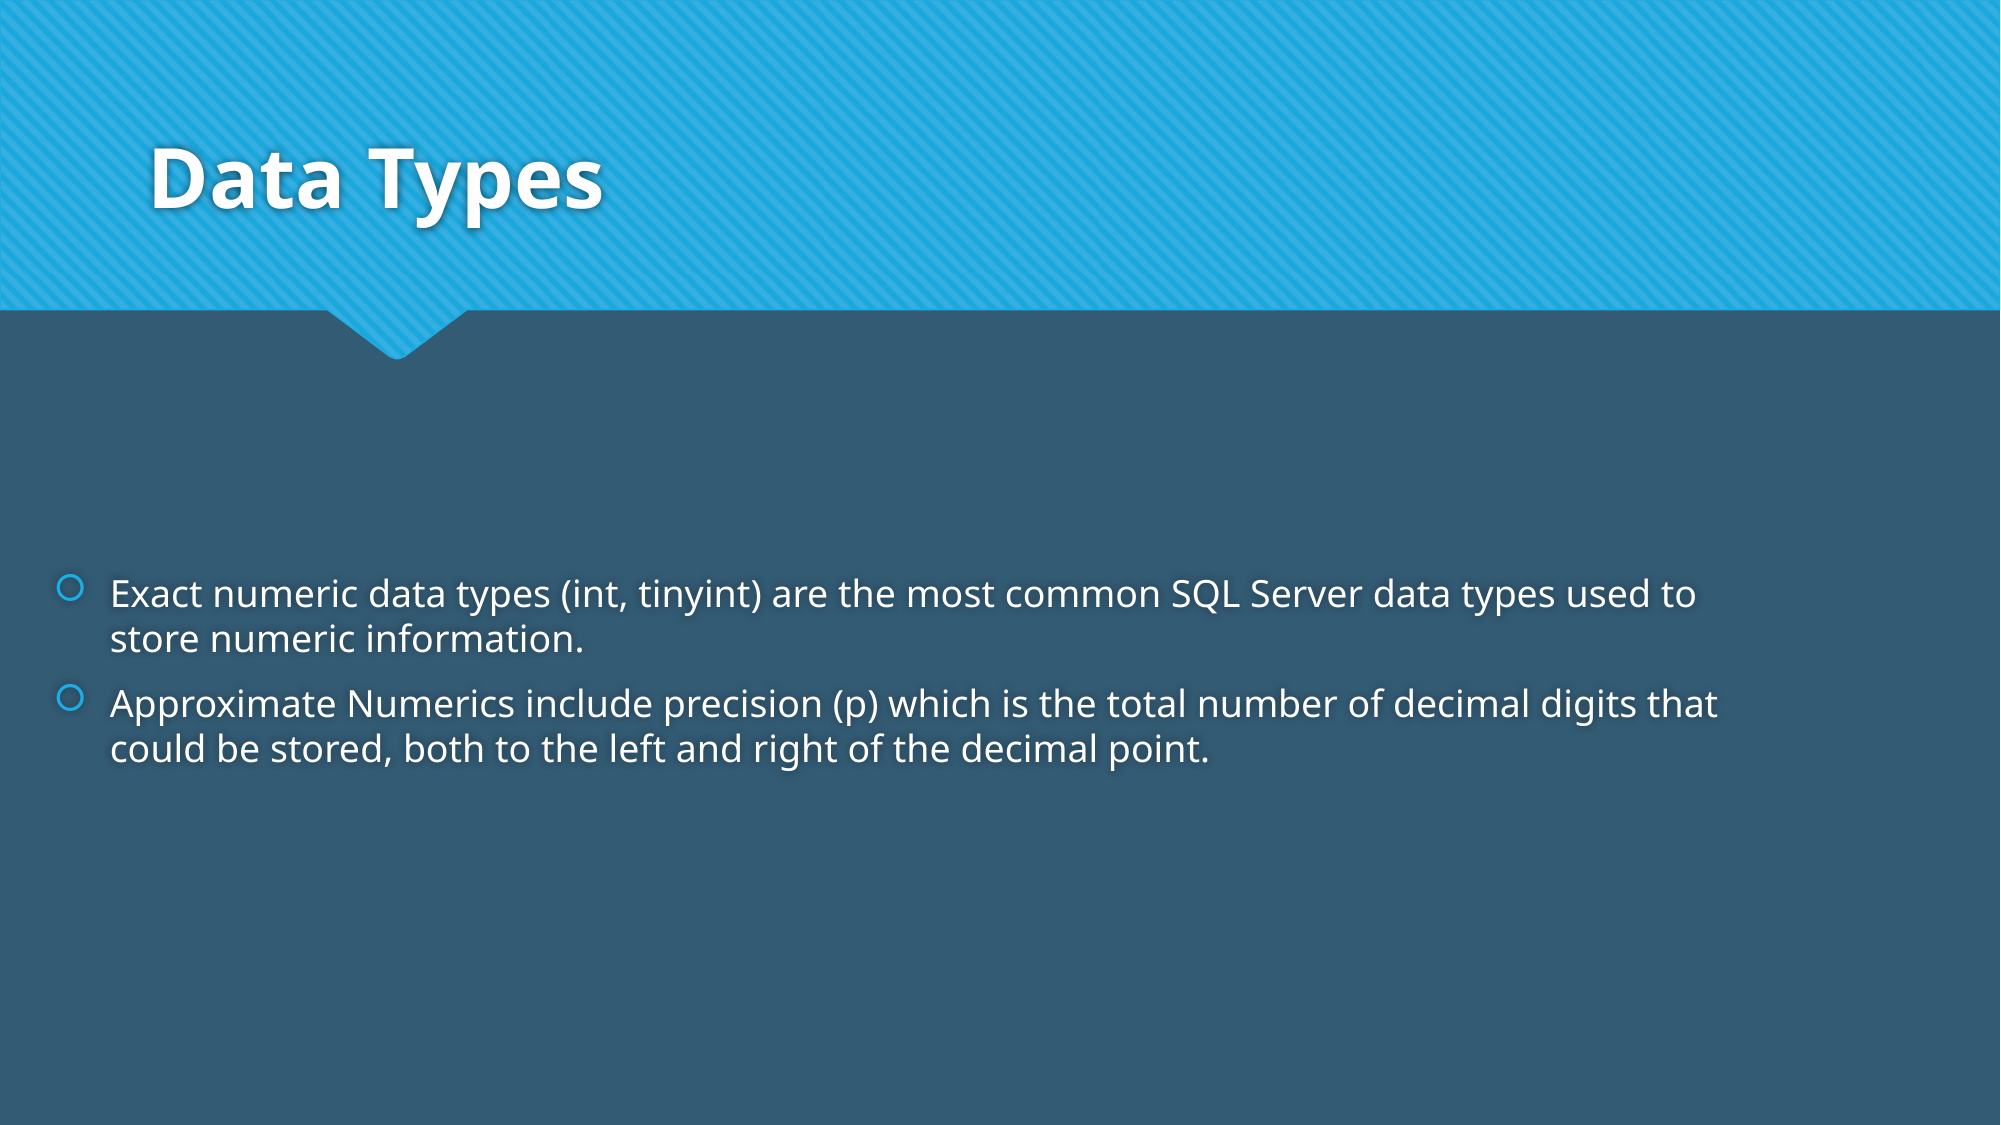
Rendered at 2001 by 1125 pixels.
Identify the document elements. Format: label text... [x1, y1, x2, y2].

list Exact numeric data types (int, tinyint) are the most common SQL Server data types used to store numeric information. Approximate Numerics include precision (p) which is the total number of decimal digits that could be stored, both to the left and right of the decimal point. [38, 358, 1770, 1111]
title Data Types [132, 73, 1868, 233]
